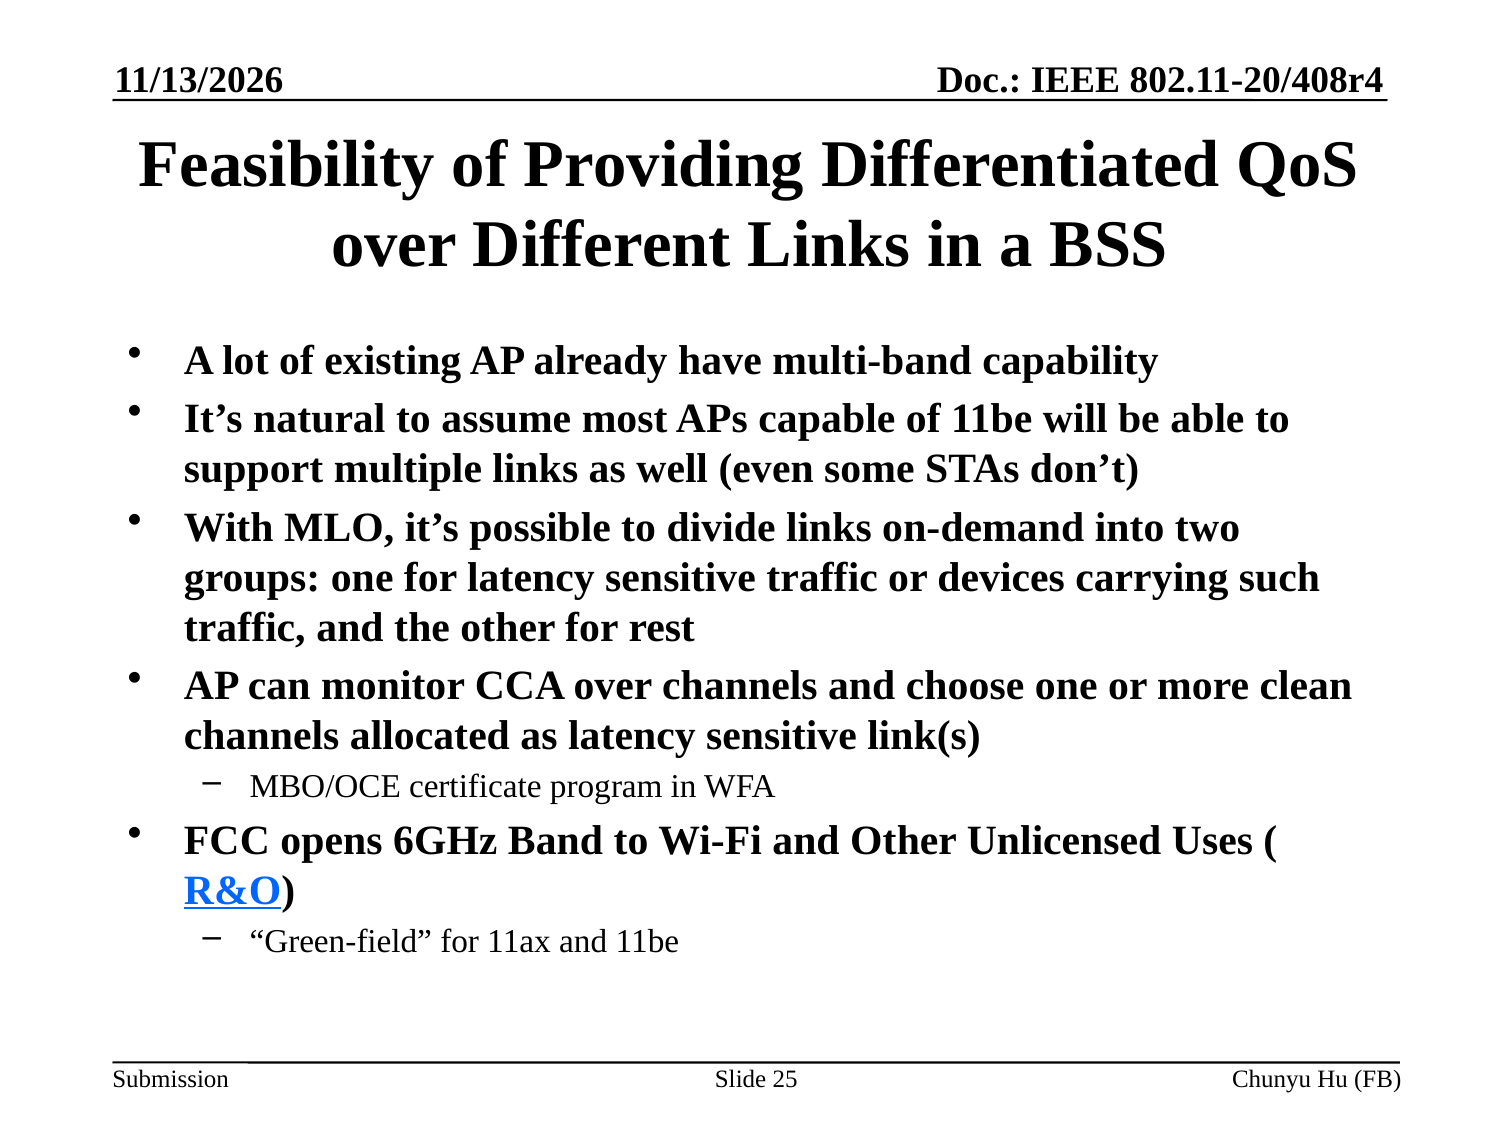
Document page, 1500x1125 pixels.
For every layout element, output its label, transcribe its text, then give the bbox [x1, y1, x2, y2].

footer Chunyu Hu (FB) [1102, 1061, 1402, 1093]
list A lot of existing AP already have multi-band capability It’s natural to assume most APs capable of 11be will be able to support multiple links as well (even some STAs don’t) With MLO, it’s possible to divide links on-demand into two groups: one for latency sensitive traffic or devices carrying such traffic, and the other for rest AP can monitor CCA over channels and choose one or more clean channels allocated as latency sensitive link(s) MBO/OCE certificate program in WFA FCC opens 6GHz Band to Wi-Fi and Other Unlicensed Uses (R&O) “Green-field” for 11ax and 11be [112, 324, 1388, 1001]
slide_number Slide 25 [712, 1061, 800, 1093]
title Feasibility of Providing Differentiated QoS over Different Links in a BSS [112, 112, 1388, 288]
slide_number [114, 54, 368, 101]
